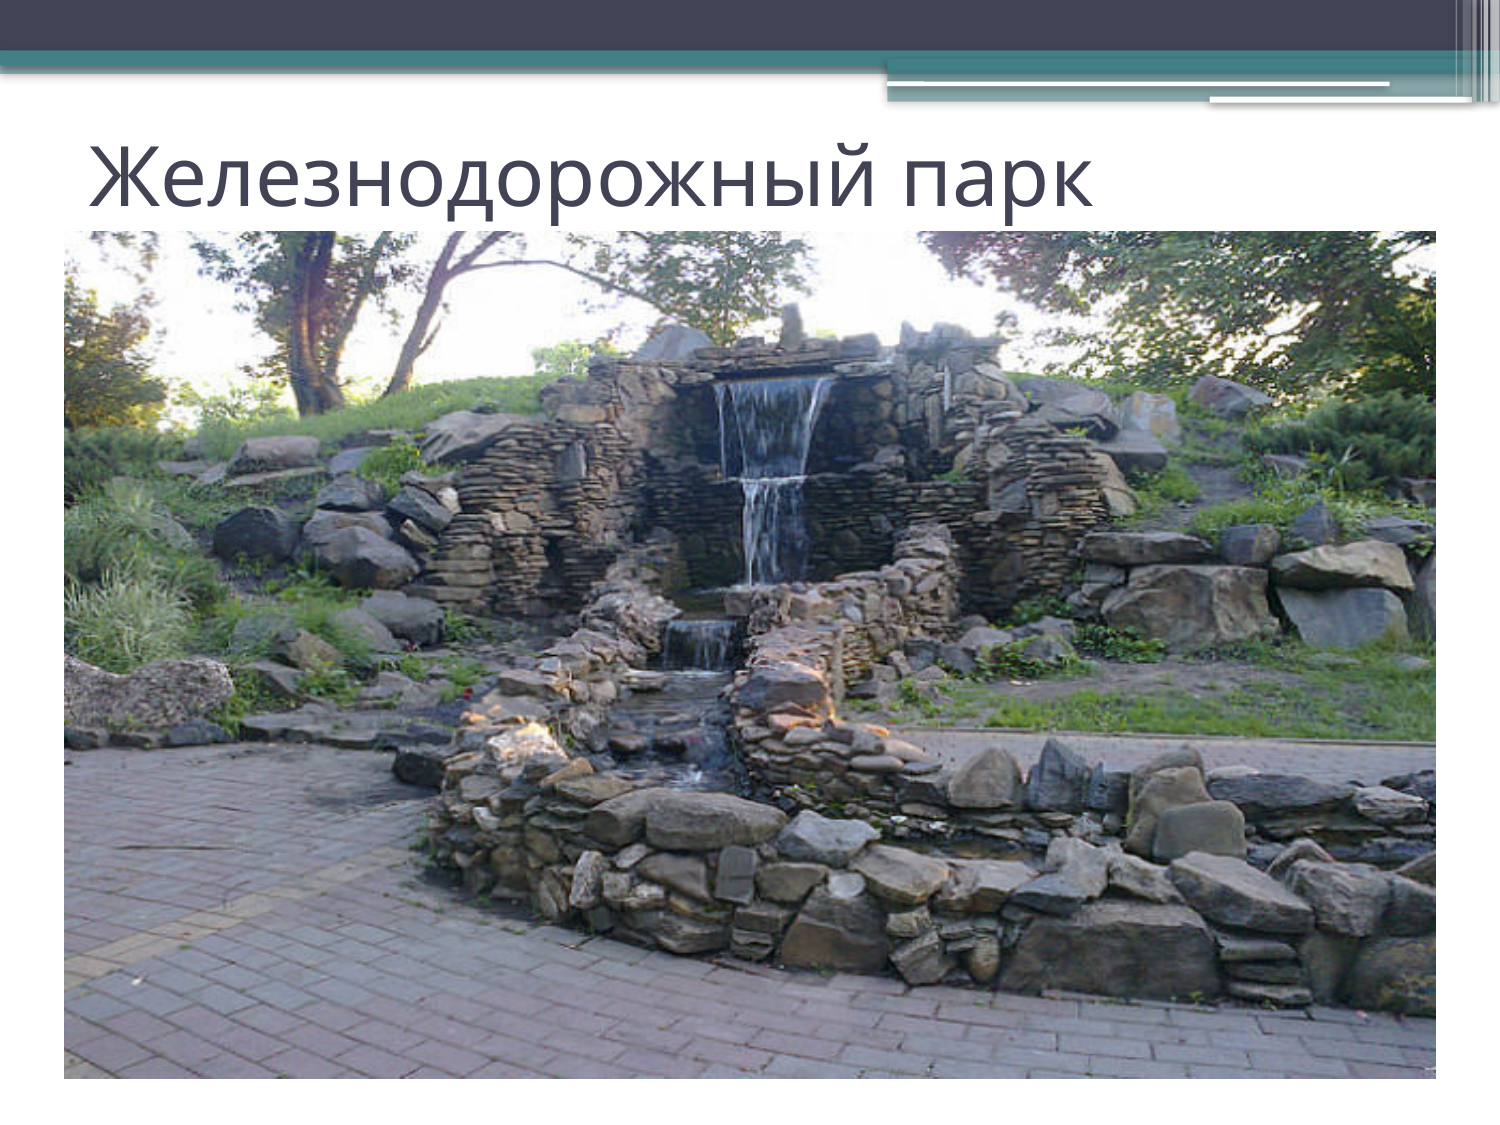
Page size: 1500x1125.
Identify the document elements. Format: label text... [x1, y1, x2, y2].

title Железнодорожный парк [75, 101, 1425, 228]
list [64, 231, 1436, 1079]
